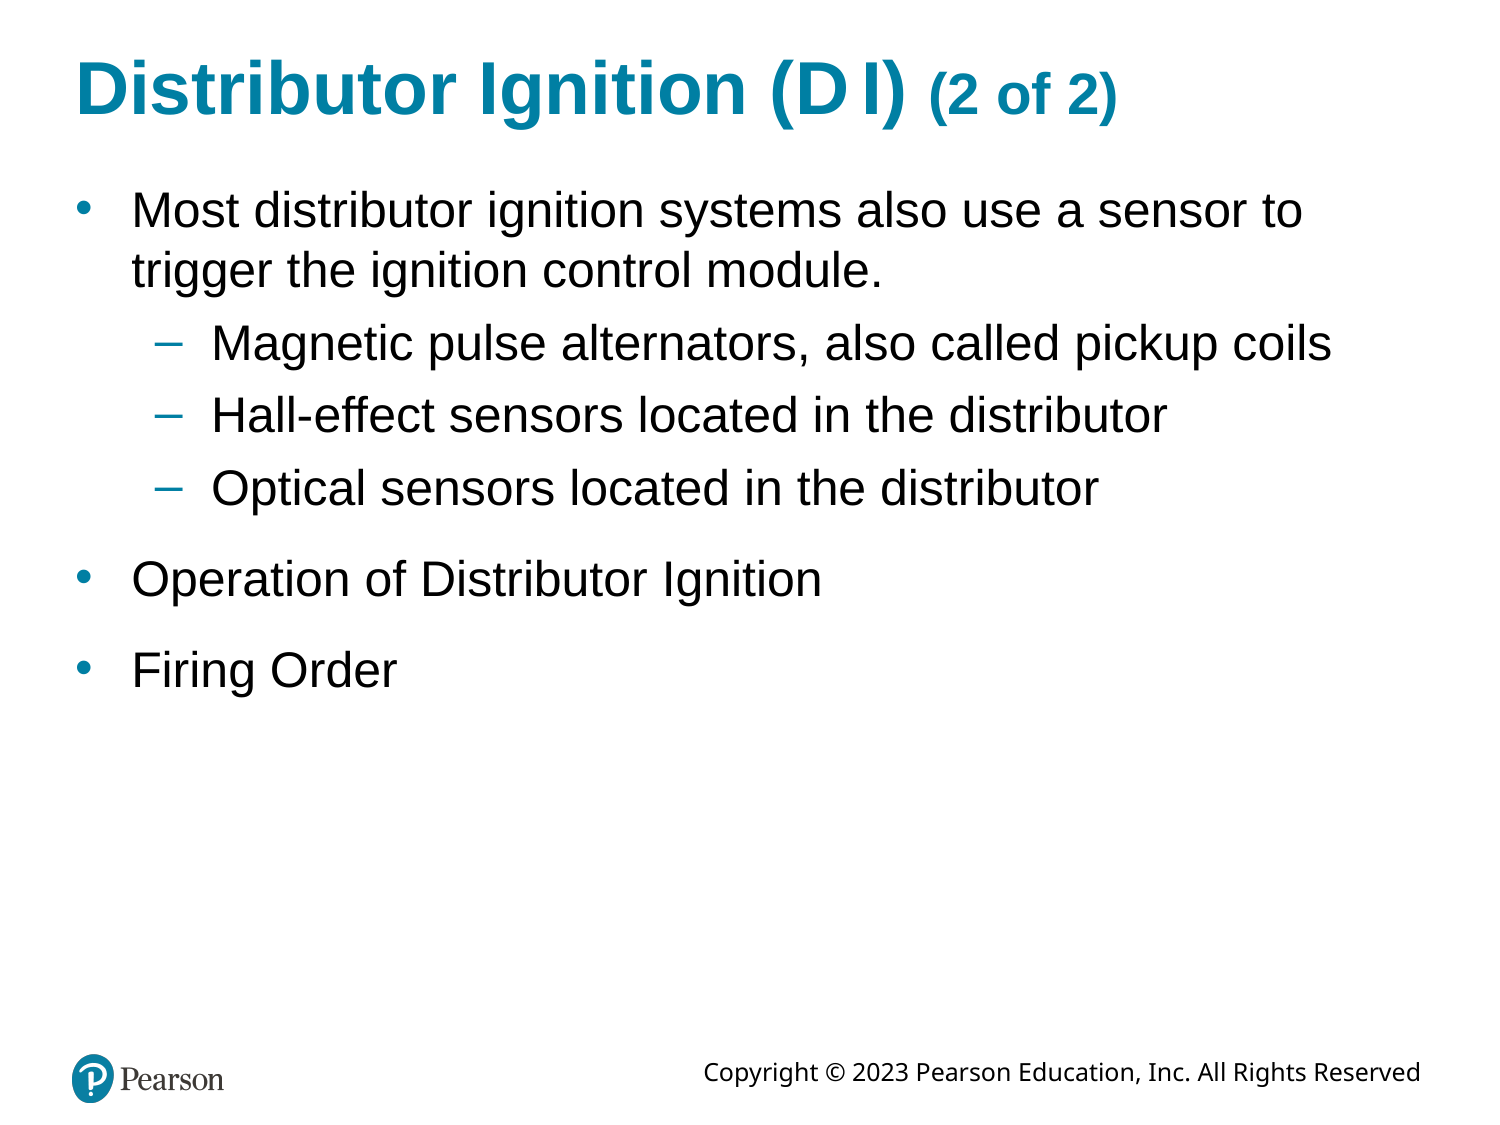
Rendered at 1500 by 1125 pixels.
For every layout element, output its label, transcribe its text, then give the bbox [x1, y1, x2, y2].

picture [72, 1089, 83, 1103]
title Distributor Ignition (D I) (2 of 2) [75, 0, 1425, 115]
picture [98, 1054, 224, 1103]
picture [72, 1054, 88, 1071]
picture [80, 1064, 106, 1089]
list Most distributor ignition systems also use a sensor to trigger the ignition control module. Magnetic pulse alternators, also called pickup coils Hall-effect sensors located in the distributor Optical sensors located in the distributor Operation of Distributor Ignition Firing Order [75, 115, 1426, 760]
